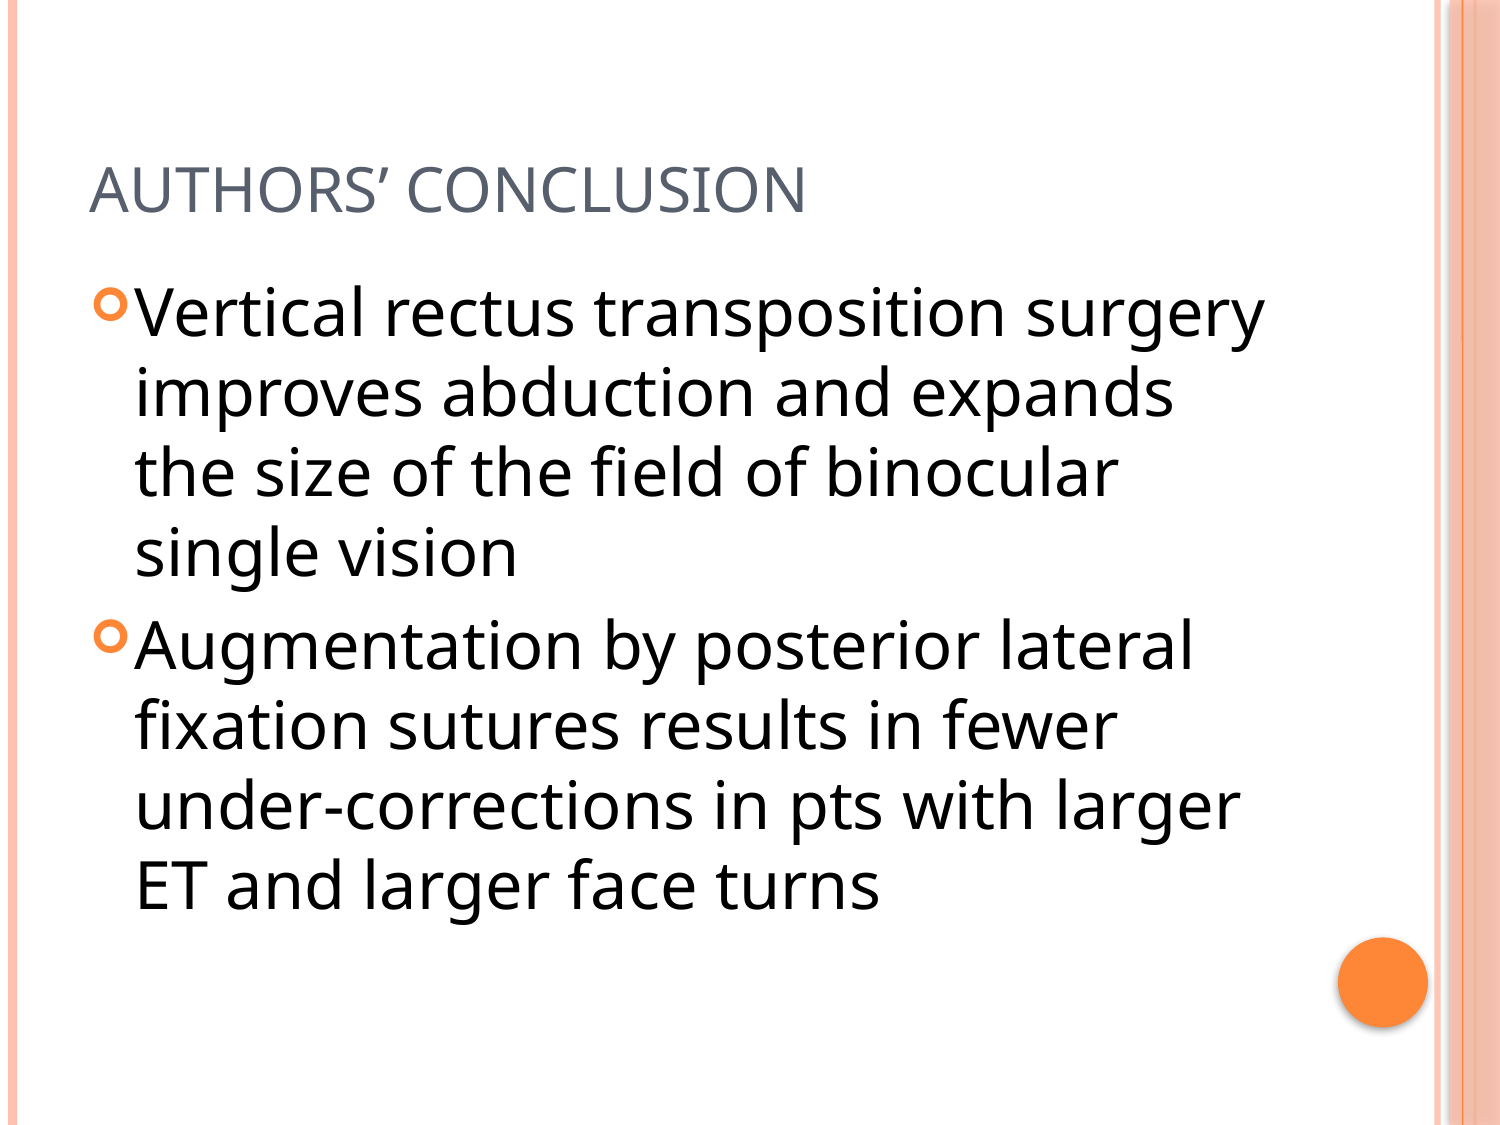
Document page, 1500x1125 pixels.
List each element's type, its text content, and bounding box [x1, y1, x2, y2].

list Vertical rectus transposition surgery improves abduction and expands the size of the field of binocular single vision Augmentation by posterior lateral fixation sutures results in fewer under-corrections in pts with larger ET and larger face turns [75, 262, 1300, 1062]
title Authors’ Conclusion [75, 45, 1300, 233]
